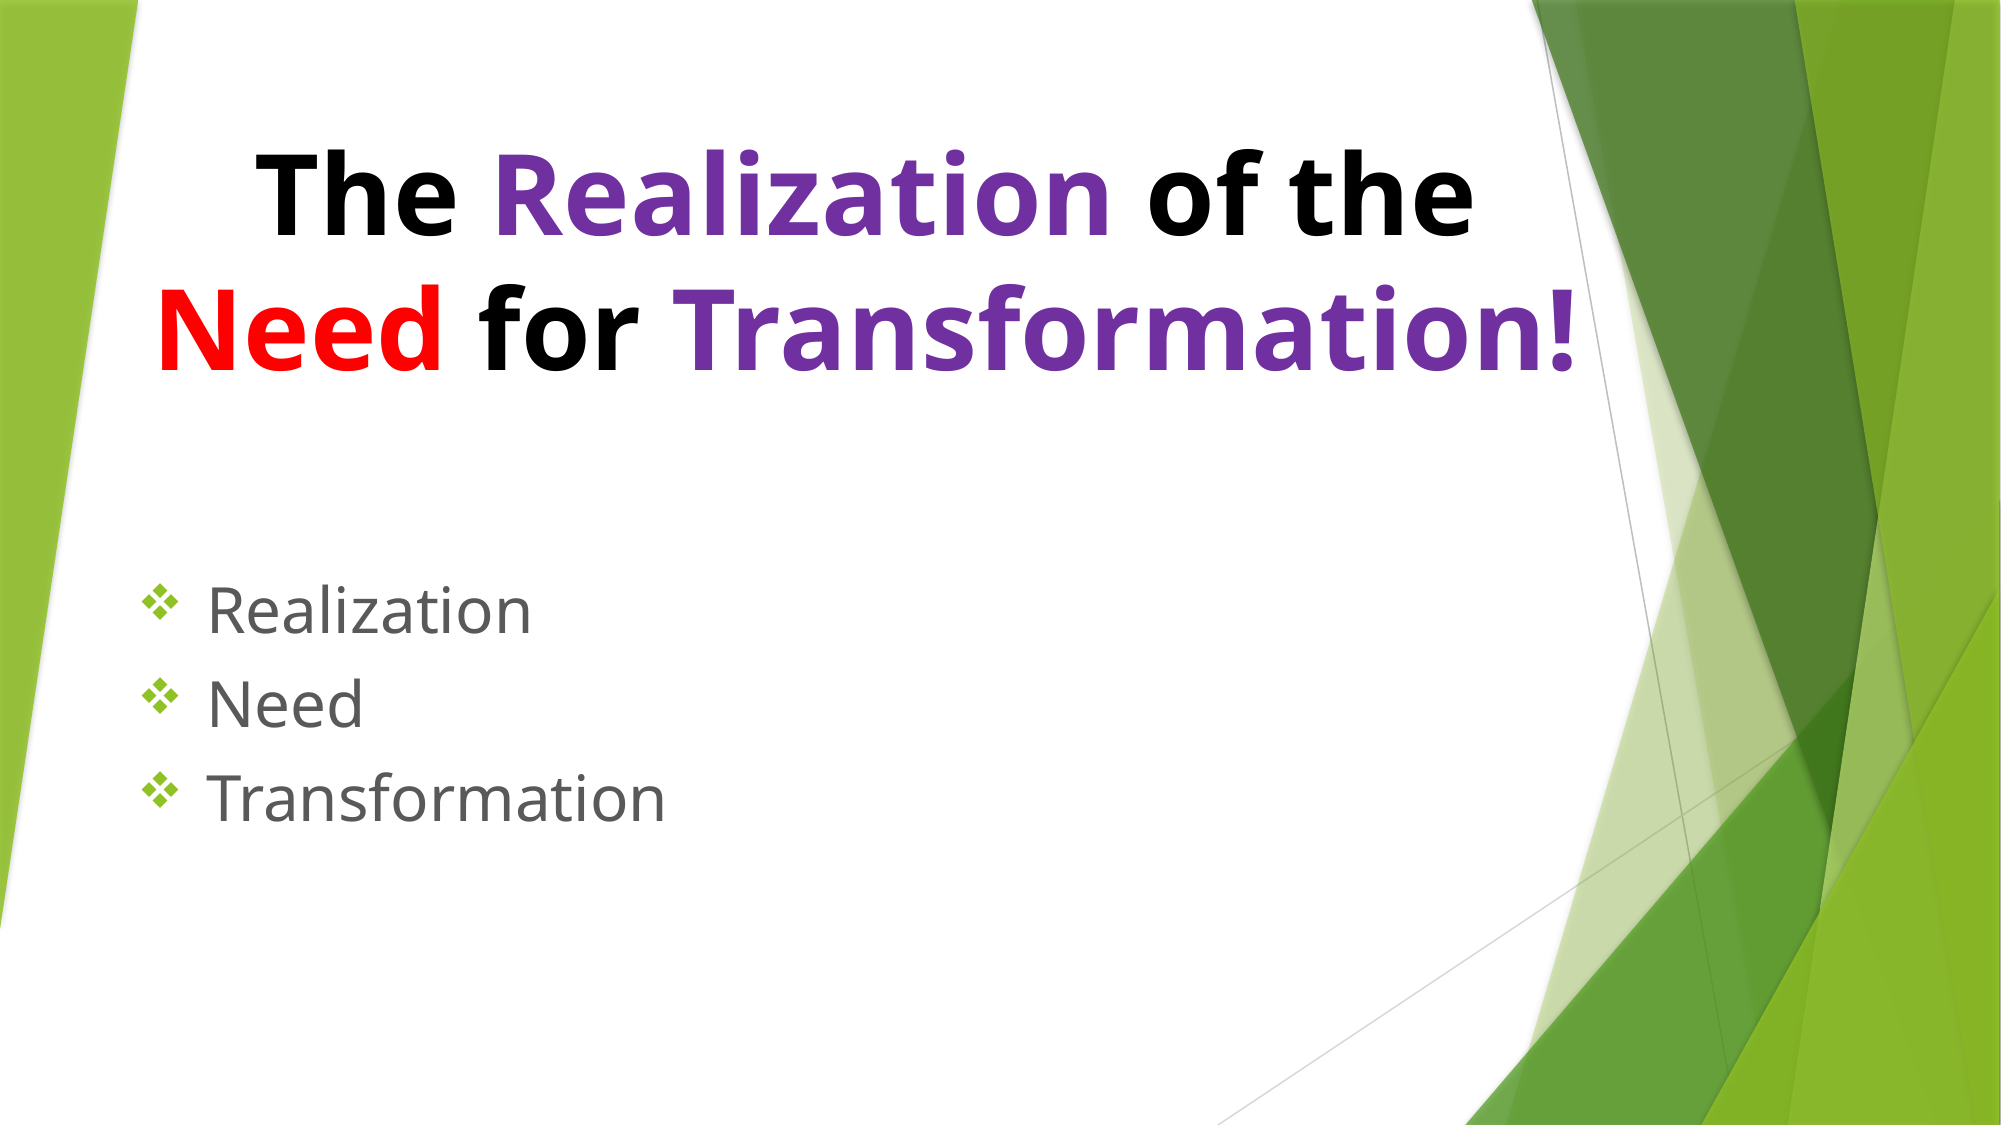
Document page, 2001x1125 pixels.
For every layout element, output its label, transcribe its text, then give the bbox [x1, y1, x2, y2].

title The Realization of the Need for Transformation! [78, 101, 1654, 401]
subtitle Realization Need Transformation [122, 468, 1680, 845]
